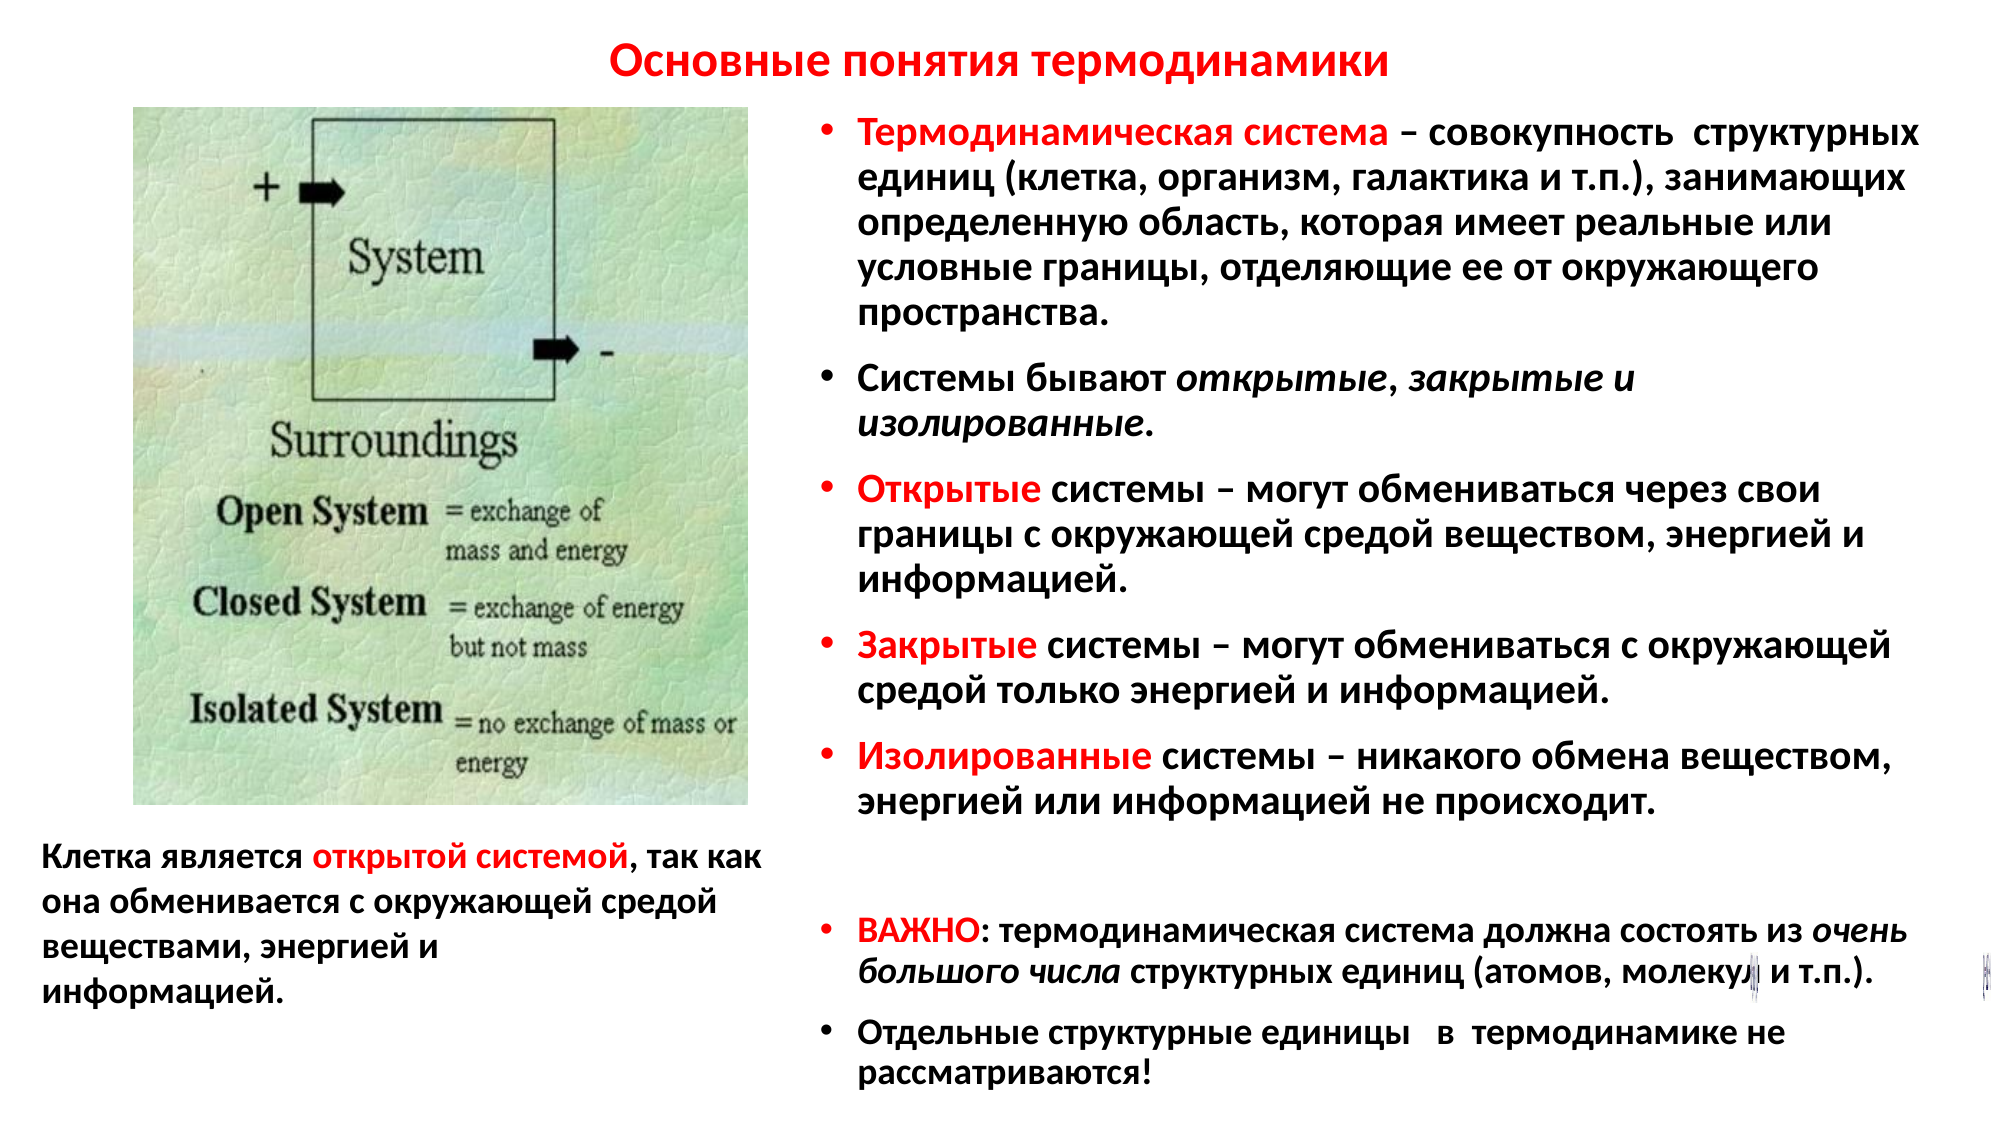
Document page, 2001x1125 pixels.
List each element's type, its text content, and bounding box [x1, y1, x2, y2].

picture [1982, 952, 1991, 1001]
title Основные понятия термодинамики [324, 7, 1675, 114]
text_box Клетка является открытой системой, так как она обменивается с окружающей средой веществами, энергией и информацией. [26, 823, 825, 1019]
picture [1749, 952, 1758, 1003]
picture [133, 107, 748, 805]
list Термодинамическая система – совокупность структурных единиц (клетка, организм, галактика и т.п.), занимающих определенную область, которая имеет реальные или условные границы, отделяющие ее от окружающего пространства. Системы бывают открытые, закрытые и изолированные. Открытые системы – могут обмениваться через свои границы с окружающей средой веществом, энергией и информацией. Закрытые системы – могут обмениваться с окружающей средой только энергией и информацией. Изолированные системы – никакого обмена веществом, энергией или информацией не происходит. ВАЖНО: термодинамическая система должна состоять из очень большого числа структурных единиц (атомов, молекул и т.п.). Отдельные структурные единицы в термодинамике не рассматриваются! [804, 101, 1958, 1106]
